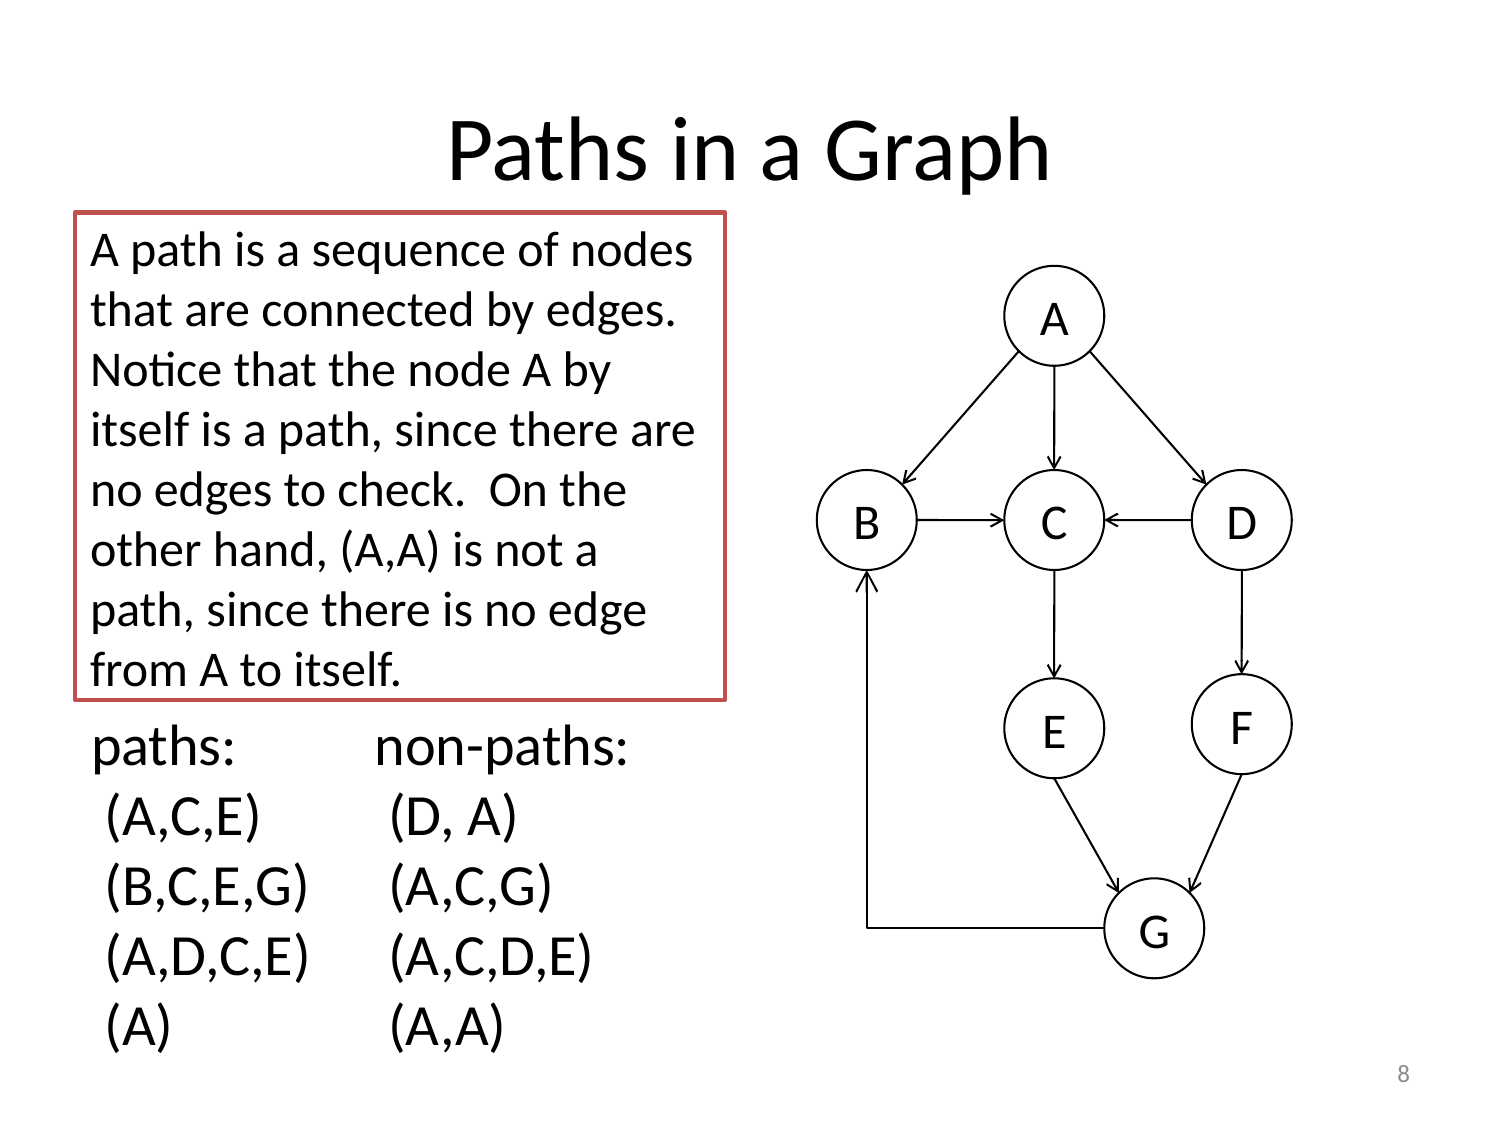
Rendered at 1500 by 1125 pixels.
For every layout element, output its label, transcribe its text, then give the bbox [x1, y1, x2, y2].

text_box non-paths: (D, A) (A,C,G) (A,C,D,E) (A,A) [360, 702, 646, 1065]
slide_number 8 [1074, 1042, 1425, 1103]
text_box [816, 265, 1292, 979]
text_box paths: (A,C,E) (B,C,E,G) (A,D,C,E) (A) [76, 702, 327, 1065]
text_box A path is a sequence of nodes that are connected by edges. Notice that the node A by itself is a path, since there are no edges to check. On the other hand, (A,A) is not a path, since there is no edge from A to itself. [73, 210, 727, 702]
title Paths in a Graph [75, 50, 1425, 238]
